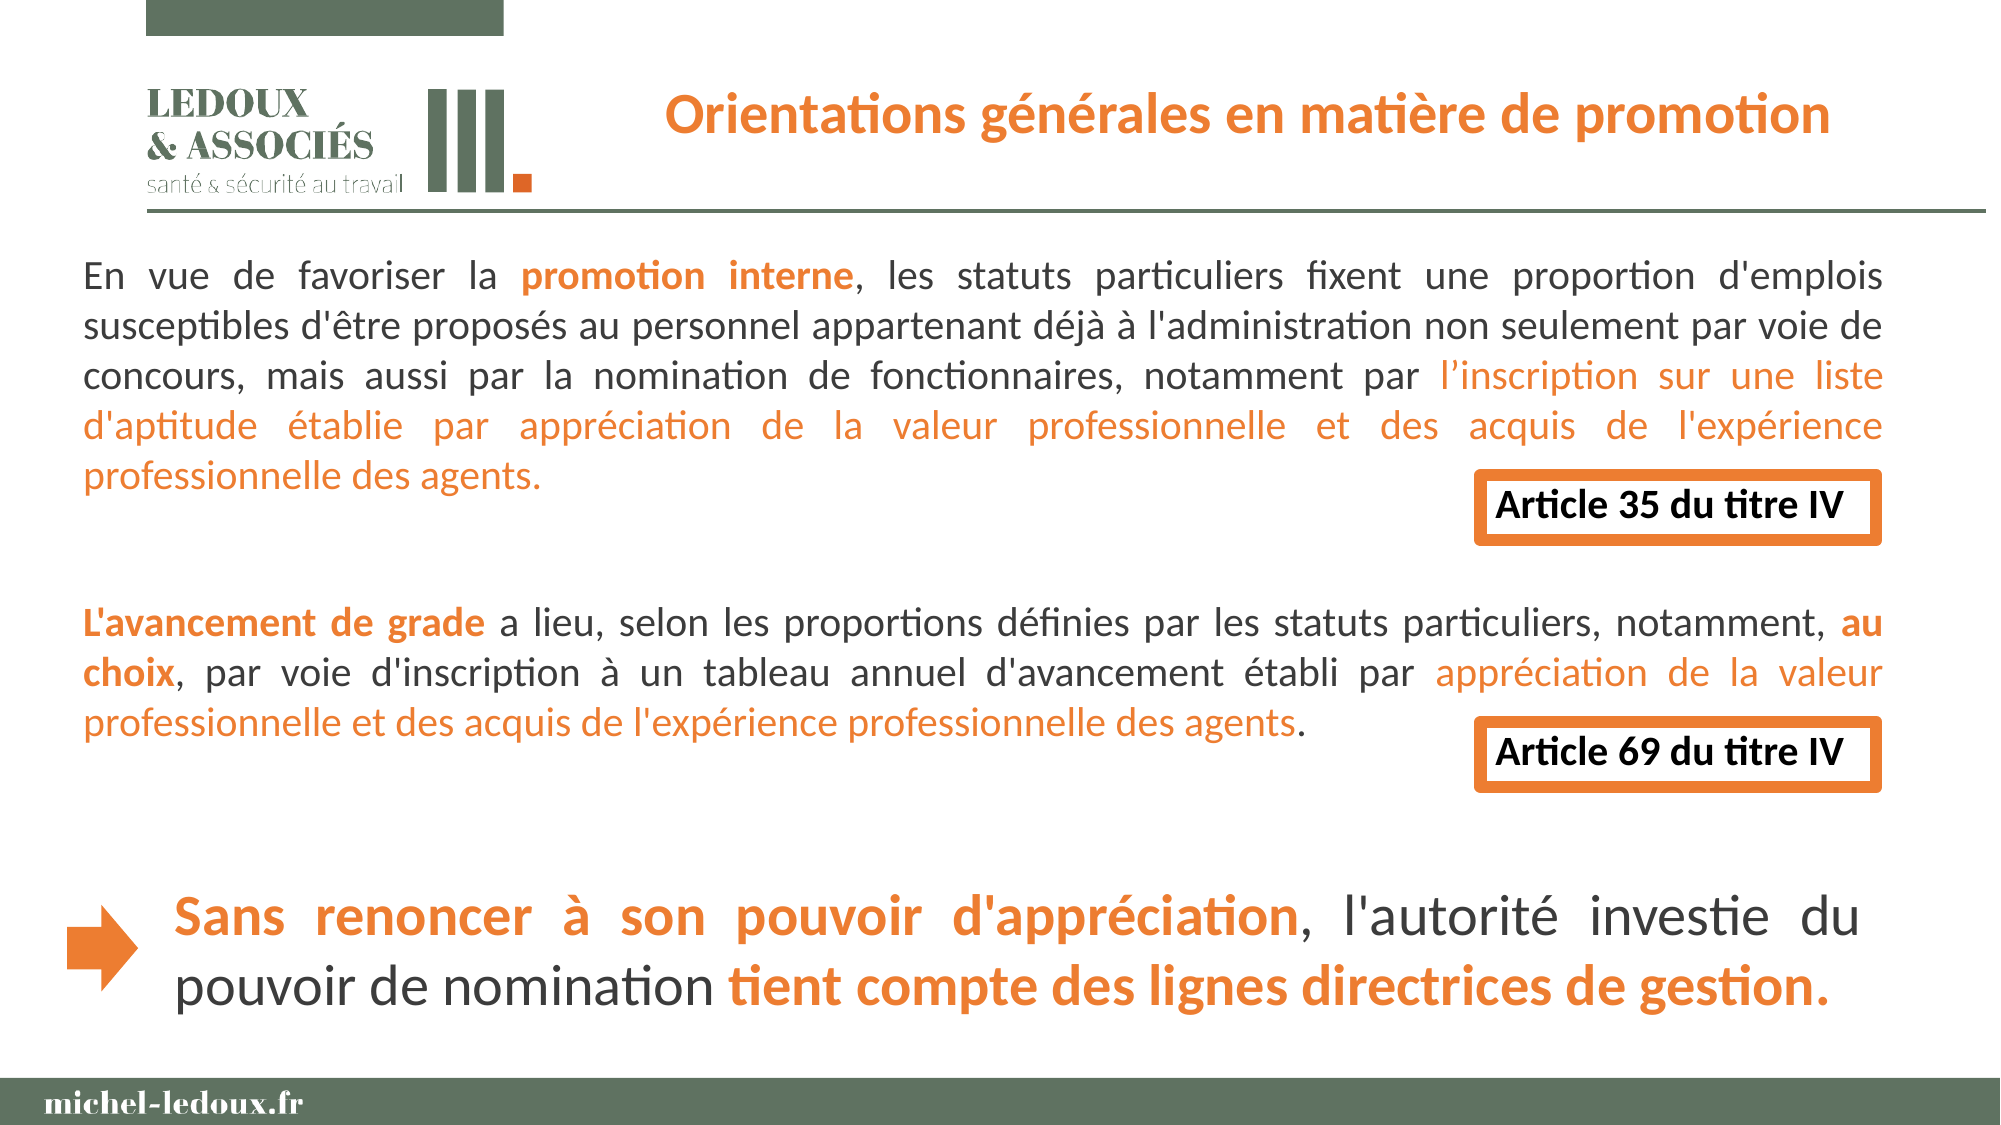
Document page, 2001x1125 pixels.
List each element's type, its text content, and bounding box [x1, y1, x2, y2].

picture [44, 1090, 303, 1114]
text_box [67, 904, 139, 992]
text_box Orientations générales en matière de promotion [565, 67, 1932, 153]
text_box Article 35 du titre IV [1480, 475, 1877, 541]
picture [147, 173, 397, 193]
text_box En vue de favoriser la promotion interne, les statuts particuliers fixent une proportion d'emplois susceptibles d'être proposés au personnel appartenant déjà à l'administration non seulement par voie de concours, mais aussi par la nomination de fonctionnaires, notamment par l’inscription sur une liste d'aptitude établie par appréciation de la valeur professionnelle et des acquis de l'expérience professionnelle des agents. [68, 240, 1899, 505]
text_box Sans renoncer à son pouvoir d'appréciation, l'autorité investie du pouvoir de nomination tient compte des lignes directrices de gestion. [160, 869, 1877, 1025]
text_box [101, 621, 1459, 738]
picture [147, 132, 177, 160]
text_box Article 69 du titre IV [1480, 721, 1877, 787]
text_box L'avancement de grade a lieu, selon les proportions définies par les statuts particuliers, notamment, au choix, par voie d'inscription à un tableau annuel d'avancement établi par appréciation de la valeur professionnelle et des acquis de l'expérience professionnelle des agents. [68, 587, 1899, 753]
